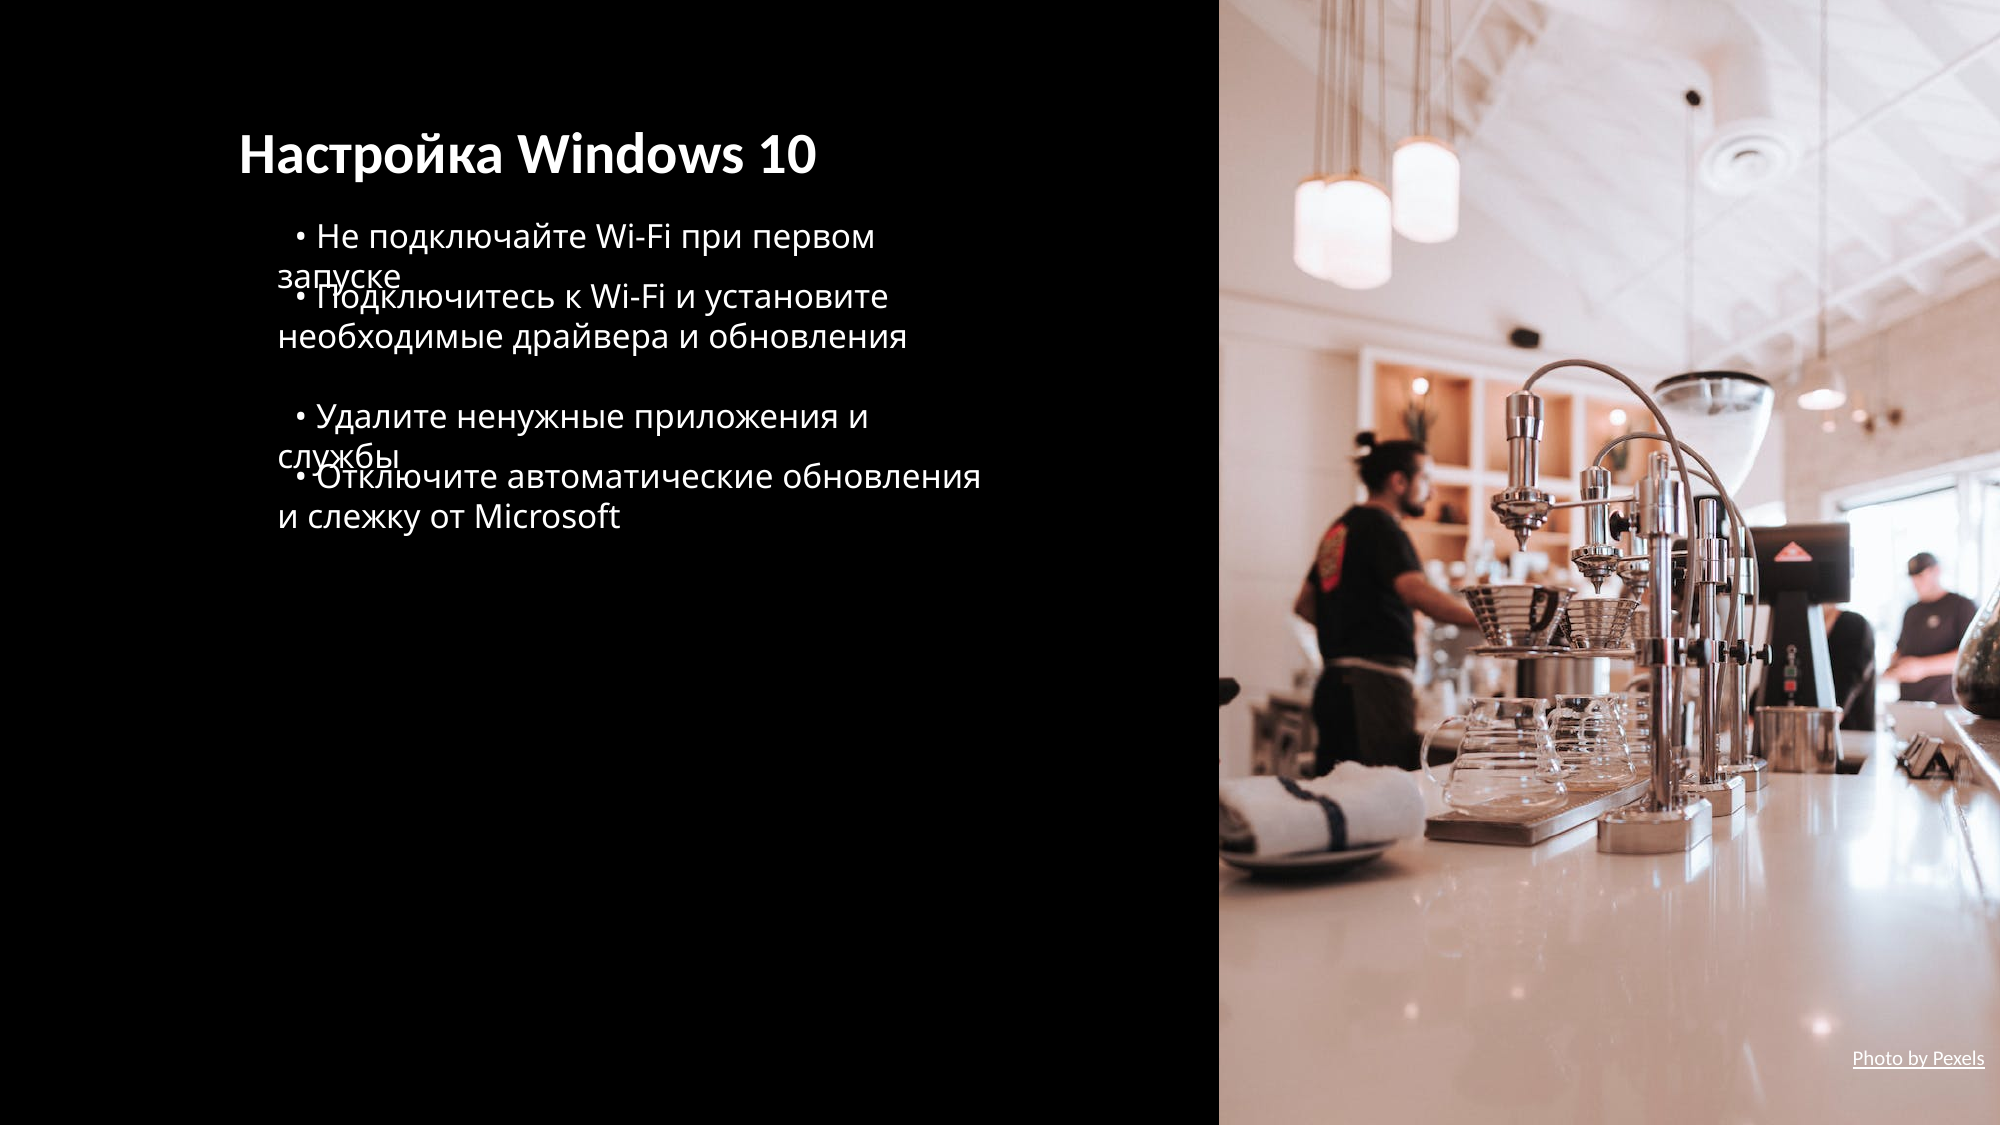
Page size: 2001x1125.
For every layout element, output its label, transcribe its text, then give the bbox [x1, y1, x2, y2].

picture [1219, 0, 2000, 1125]
text_box • Удалите ненужные приложения и службы [262, 397, 1013, 457]
text_box • Отключите автоматические обновления и слежку от Microsoft [262, 457, 1013, 533]
text_box Настройка Windows 10 [225, 112, 1219, 188]
text_box • Не подключайте Wi-Fi при первом запуске [262, 217, 1013, 277]
text_box • Подключитесь к Wi-Fi и установите необходимые драйвера и обновления [262, 277, 1013, 353]
